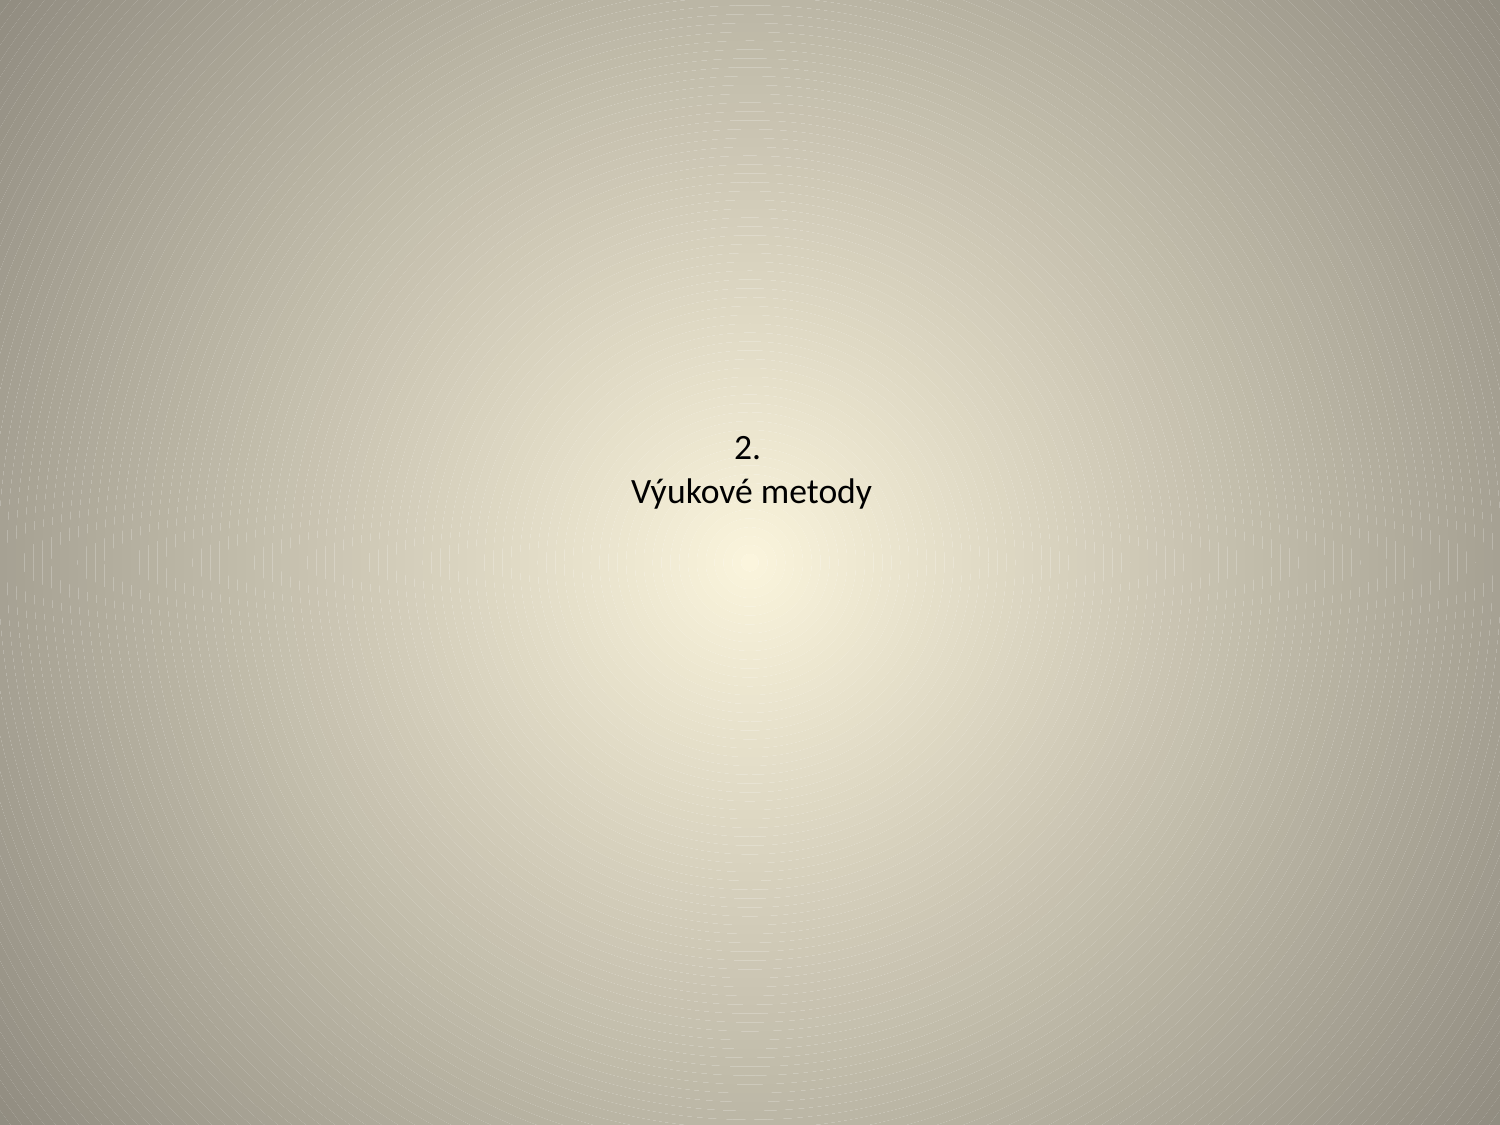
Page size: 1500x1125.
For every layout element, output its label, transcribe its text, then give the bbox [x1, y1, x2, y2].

title 2. Výukové metody [76, 373, 1427, 561]
